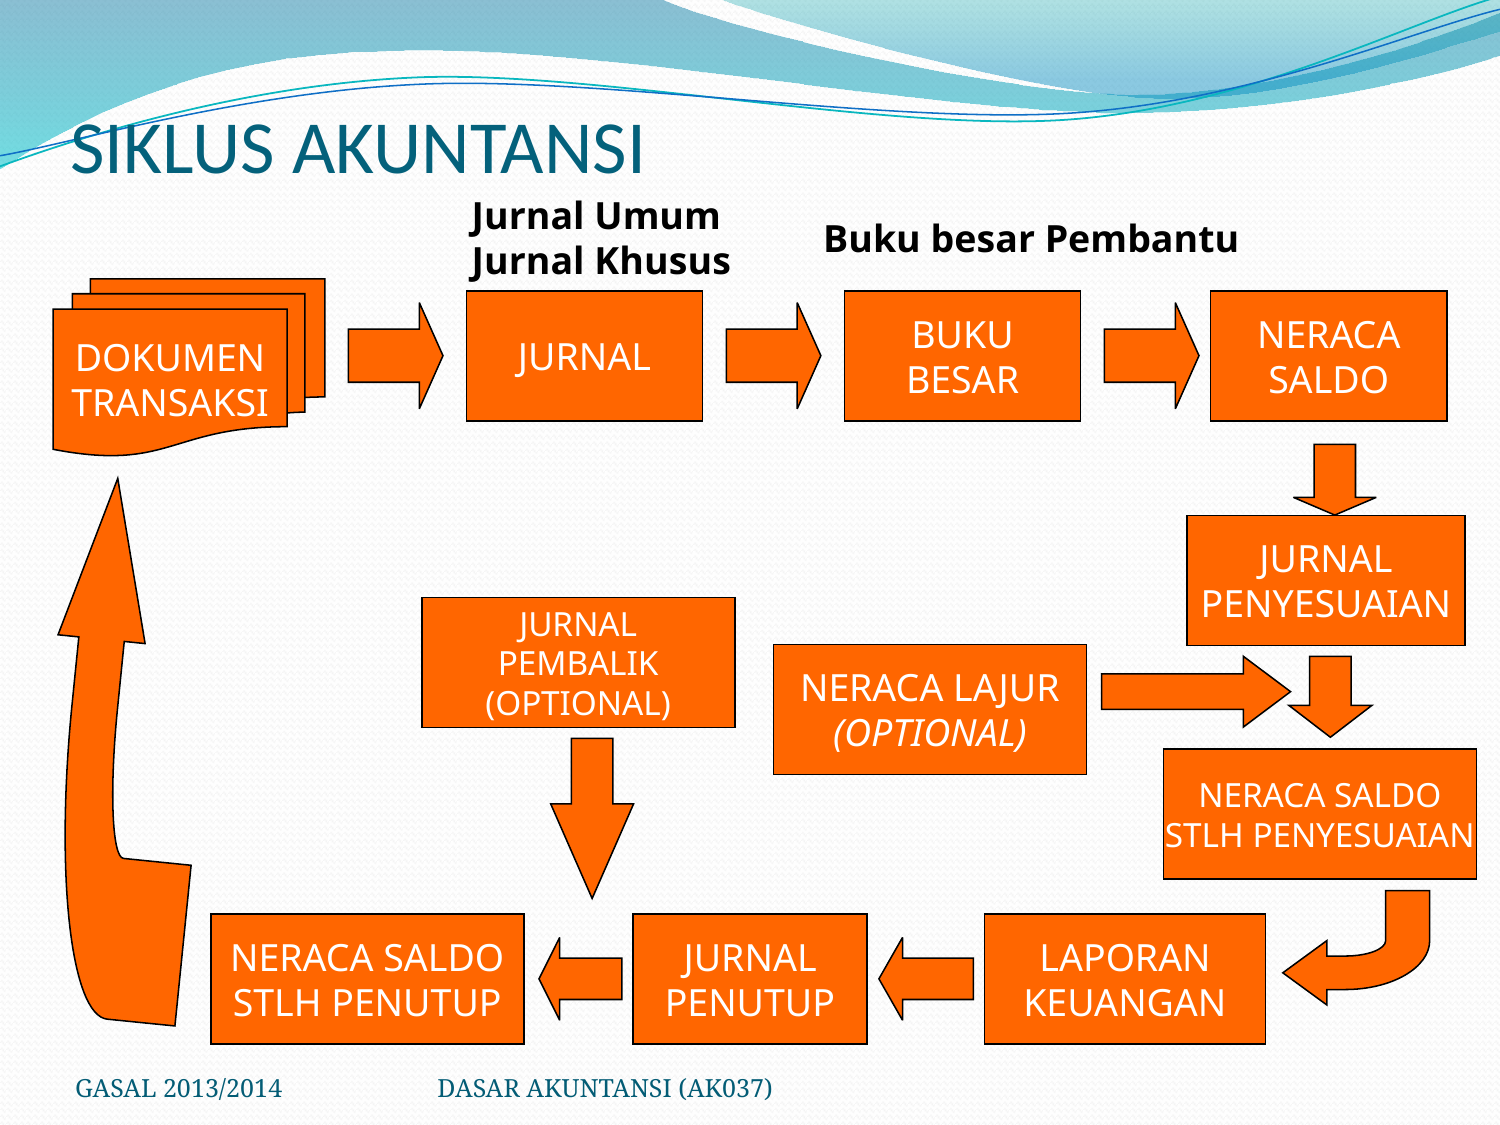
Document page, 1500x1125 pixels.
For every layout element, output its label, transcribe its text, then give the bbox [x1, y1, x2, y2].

text_box NERACA SALDO STLH PENYESUAIAN [1163, 748, 1477, 879]
text_box [348, 302, 443, 409]
slide_number GASAL 2013/2014 [75, 1042, 425, 1103]
text_box Jurnal Umum Jurnal Khusus [456, 184, 747, 290]
text_box JURNAL PEMBALIK (OPTIONAL) [421, 597, 735, 728]
text_box [1101, 656, 1291, 728]
text_box LAPORAN KEUANGAN [984, 913, 1266, 1044]
text_box JURNAL [466, 290, 703, 421]
text_box NERACA LAJUR (OPTIONAL) [773, 644, 1087, 775]
text_box BUKU BESAR [844, 290, 1081, 421]
text_box NERACA SALDO [1210, 290, 1447, 421]
text_box [538, 937, 622, 1021]
text_box [58, 478, 192, 1026]
text_box [1104, 302, 1199, 409]
text_box JURNAL PENUTUP [632, 913, 868, 1044]
text_box [1293, 444, 1377, 515]
text_box DOKUMEN TRANSAKSI [53, 278, 325, 456]
text_box Buku besar Pembantu [808, 207, 1255, 268]
text_box JURNAL PENYESUAIAN [1187, 515, 1465, 646]
footer DASAR AKUNTANSI (AK037) [437, 1042, 988, 1103]
text_box [1282, 890, 1430, 1005]
text_box [878, 937, 974, 1021]
text_box [726, 302, 821, 409]
text_box [550, 738, 634, 899]
text_box NERACA SALDO STLH PENUTUP [210, 913, 524, 1044]
text_box [1288, 656, 1372, 738]
title SIKLUS AKUNTANSI [70, 82, 1421, 189]
